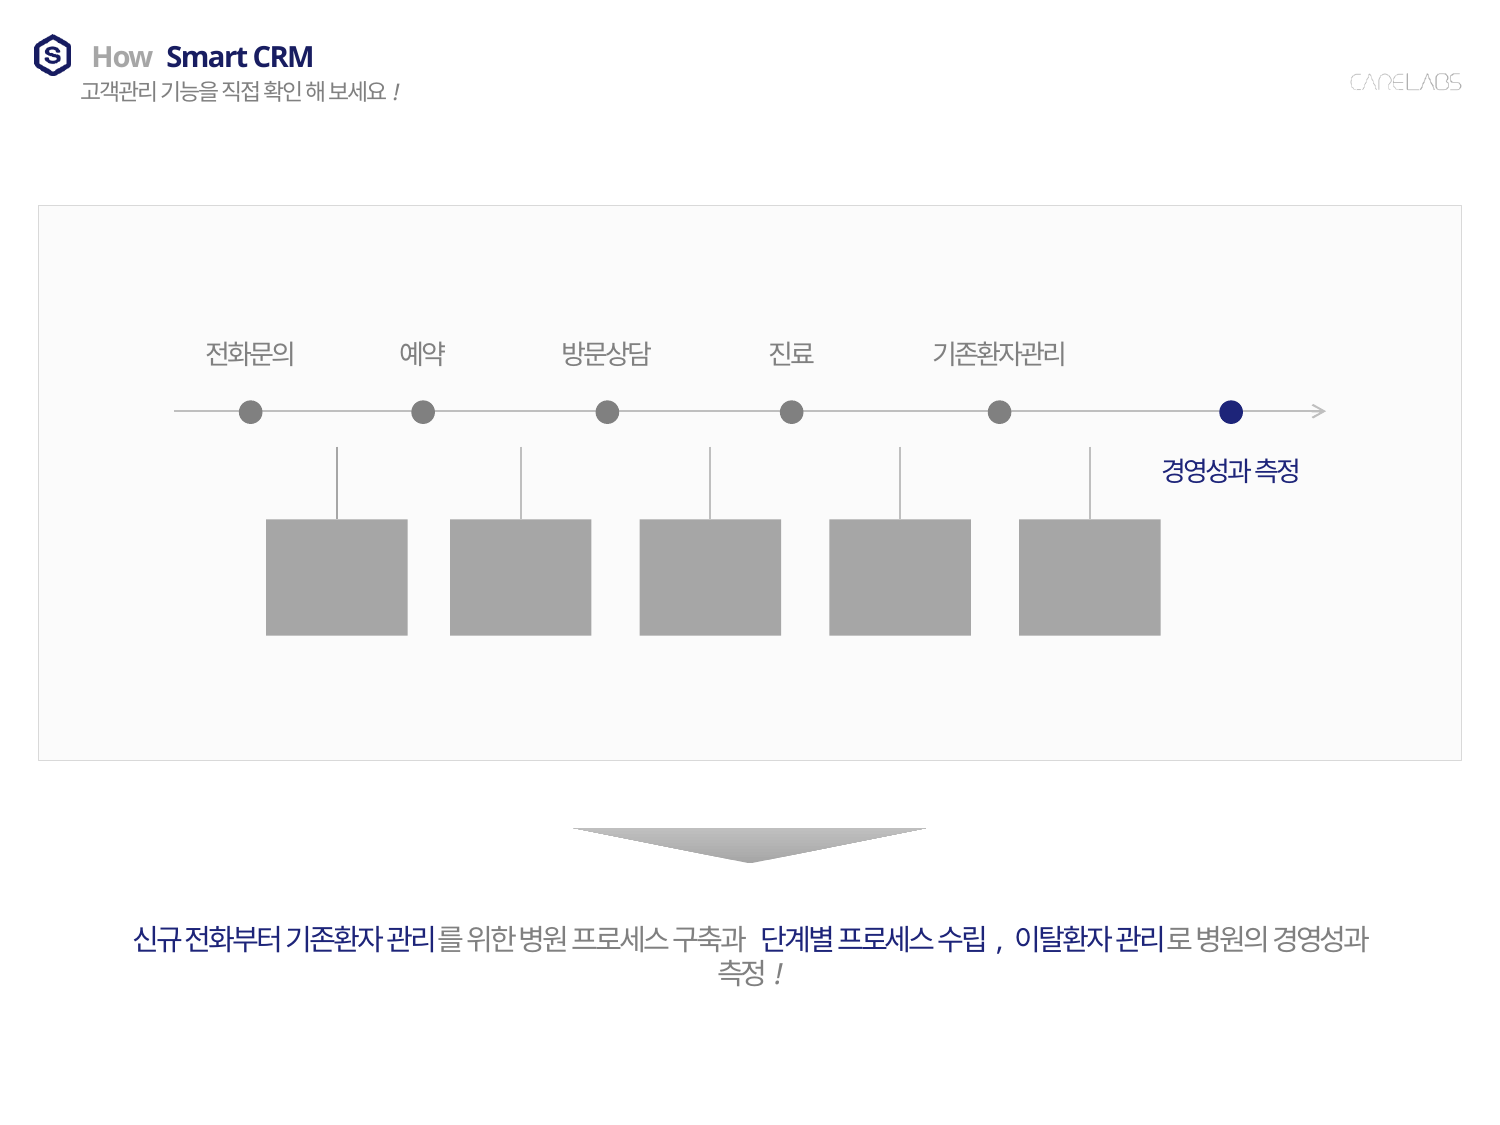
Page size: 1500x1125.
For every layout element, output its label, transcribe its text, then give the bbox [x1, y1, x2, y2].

text_box How Smart CRM [76, 30, 833, 82]
text_box [571, 825, 929, 866]
picture [1349, 25, 1462, 138]
text_box 신규 전화부터 기존환자 관리를 위한 병원 프로세스 구축과 단계별 프로세스 수립, 이탈환자 관리로 병원의 경영성과 측정! [94, 913, 1406, 999]
text_box 고객관리 기능을 직접 확인 해 보세요! [65, 60, 415, 113]
text_box [36, 203, 1464, 762]
picture [34, 34, 72, 76]
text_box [173, 329, 1327, 636]
